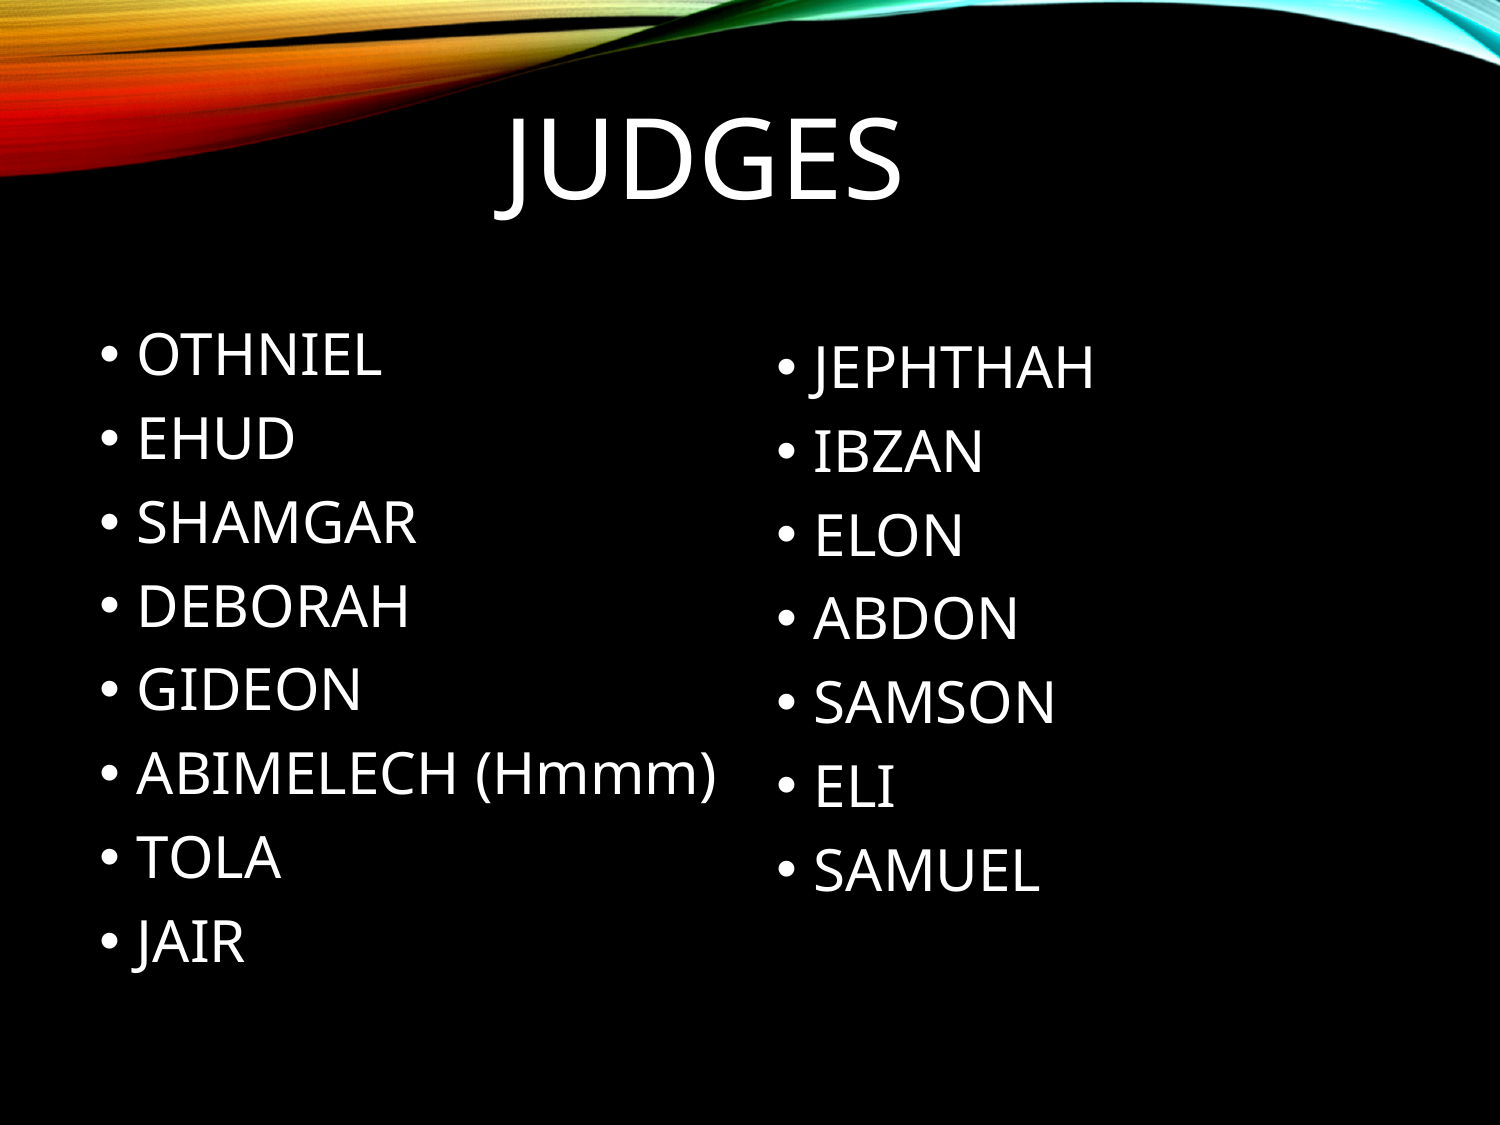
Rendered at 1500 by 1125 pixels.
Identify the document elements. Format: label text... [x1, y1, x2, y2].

title judGES [174, 78, 1234, 248]
picture [0, 0, 1500, 178]
list JEPHTHAH IBZAN ELON ABDON SAMSON ELI SAMUEL [761, 331, 1403, 999]
list OTHNIEL EHUD SHAMGAR DEBORAH GIDEON ABIMELECH (Hmmm) TOLA JAIR [84, 317, 741, 843]
